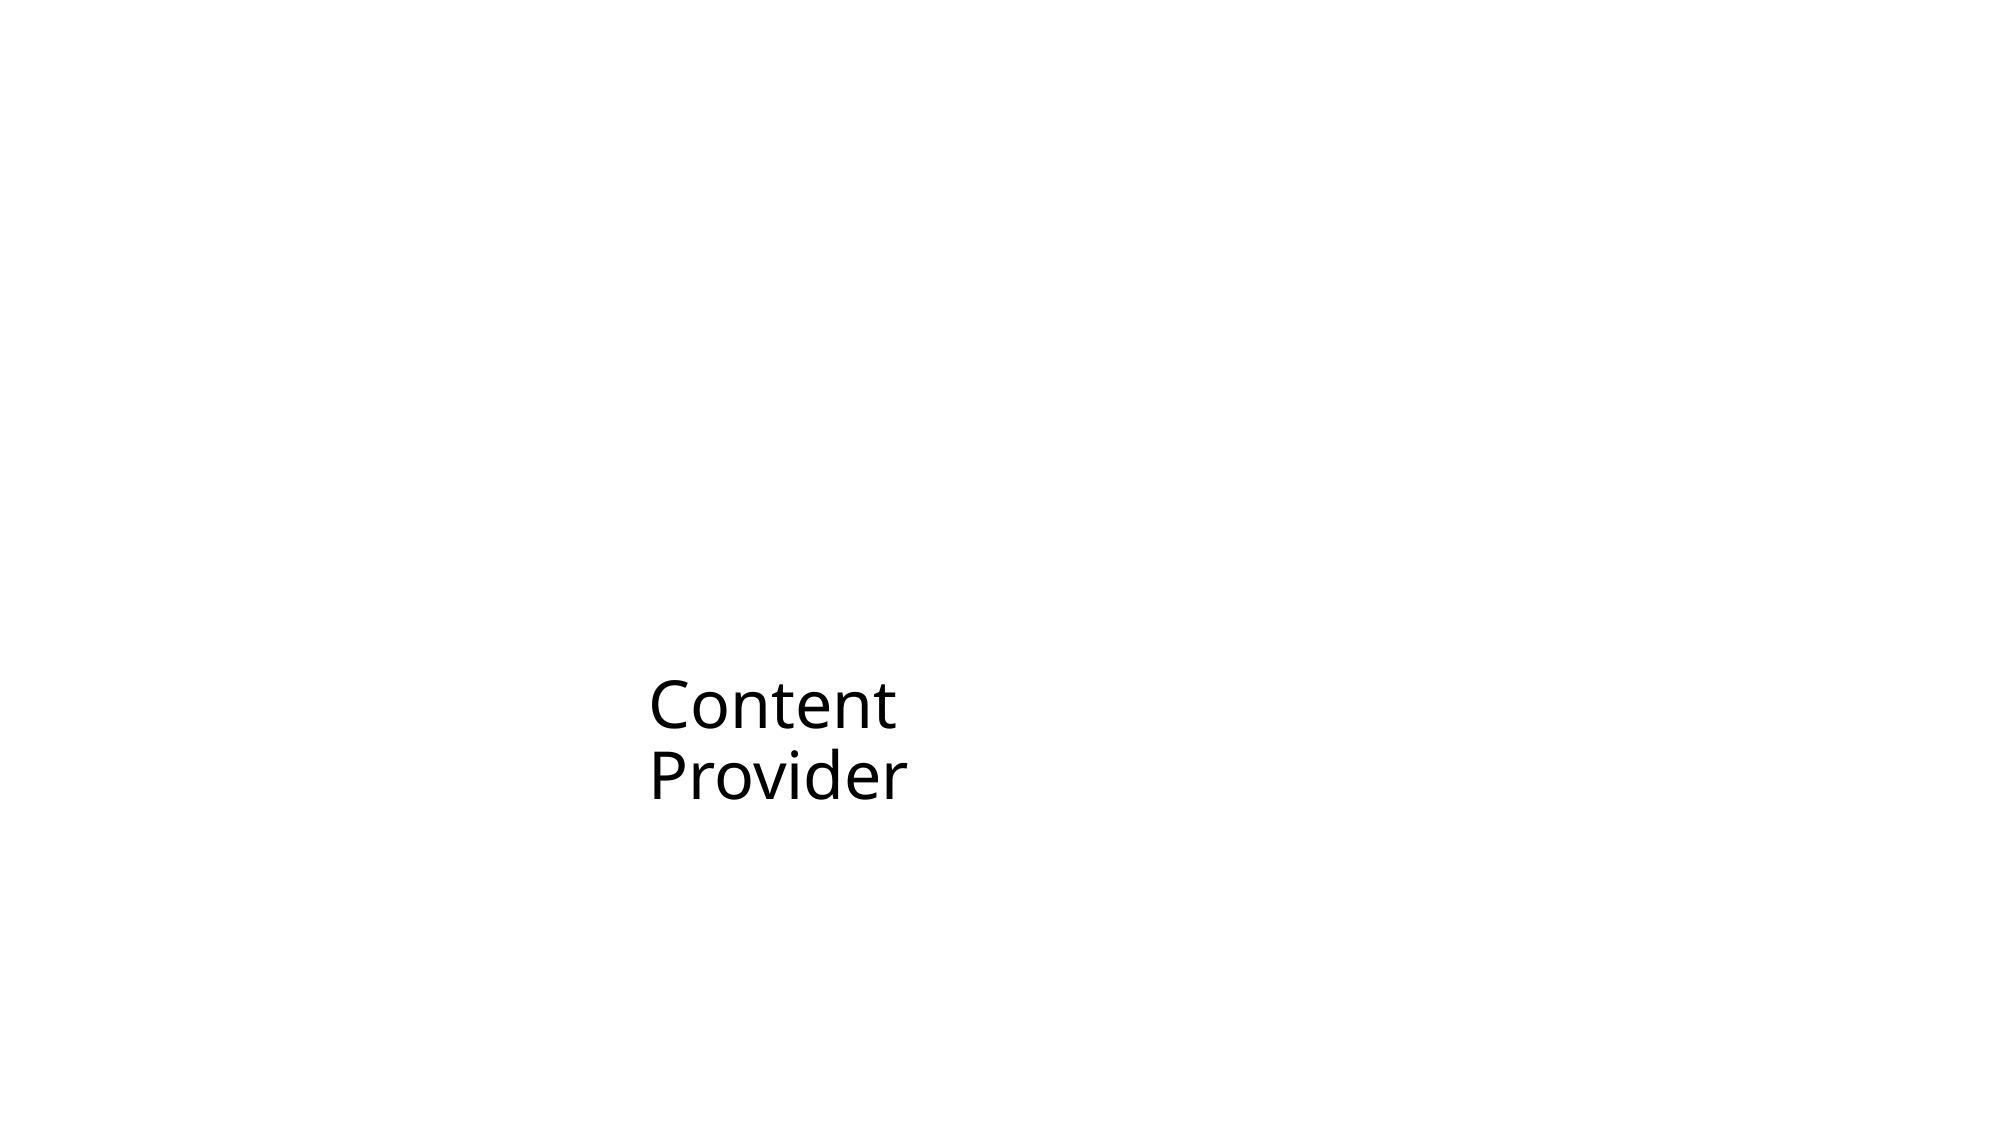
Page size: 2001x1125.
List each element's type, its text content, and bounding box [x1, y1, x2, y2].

title Content Provider [633, 662, 1733, 822]
